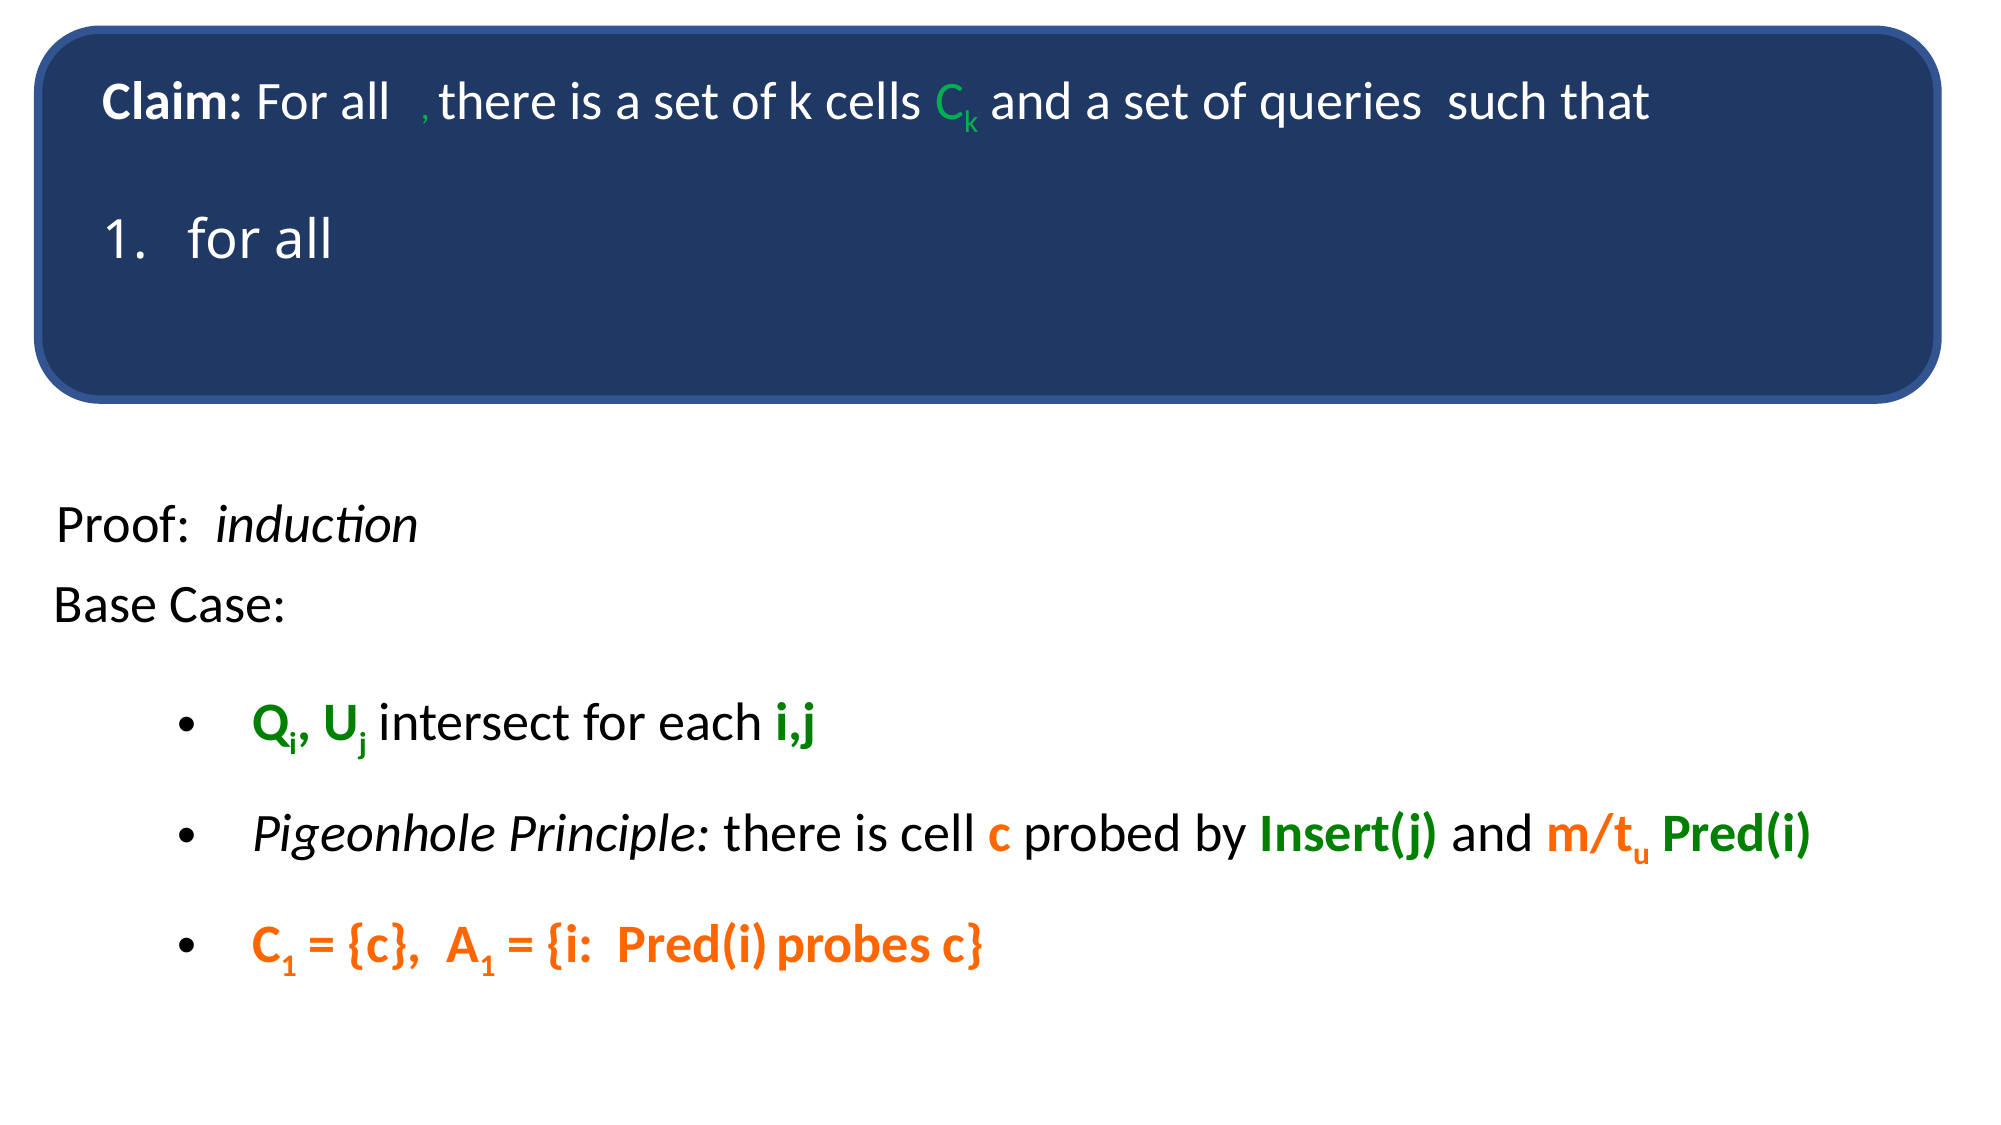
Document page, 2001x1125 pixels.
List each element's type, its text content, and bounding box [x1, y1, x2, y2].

text_box Base Case: [39, 561, 303, 642]
text_box Qi, Uj intersect for each i,j Pigeonhole Principle: there is cell c probed by Insert(j) and m/tu Pred(i) C1 = {c}, A1 = {i: Pred(i) probes c} [162, 642, 1888, 990]
text_box [37, 28, 1939, 401]
text_box Proof: induction [42, 480, 436, 561]
